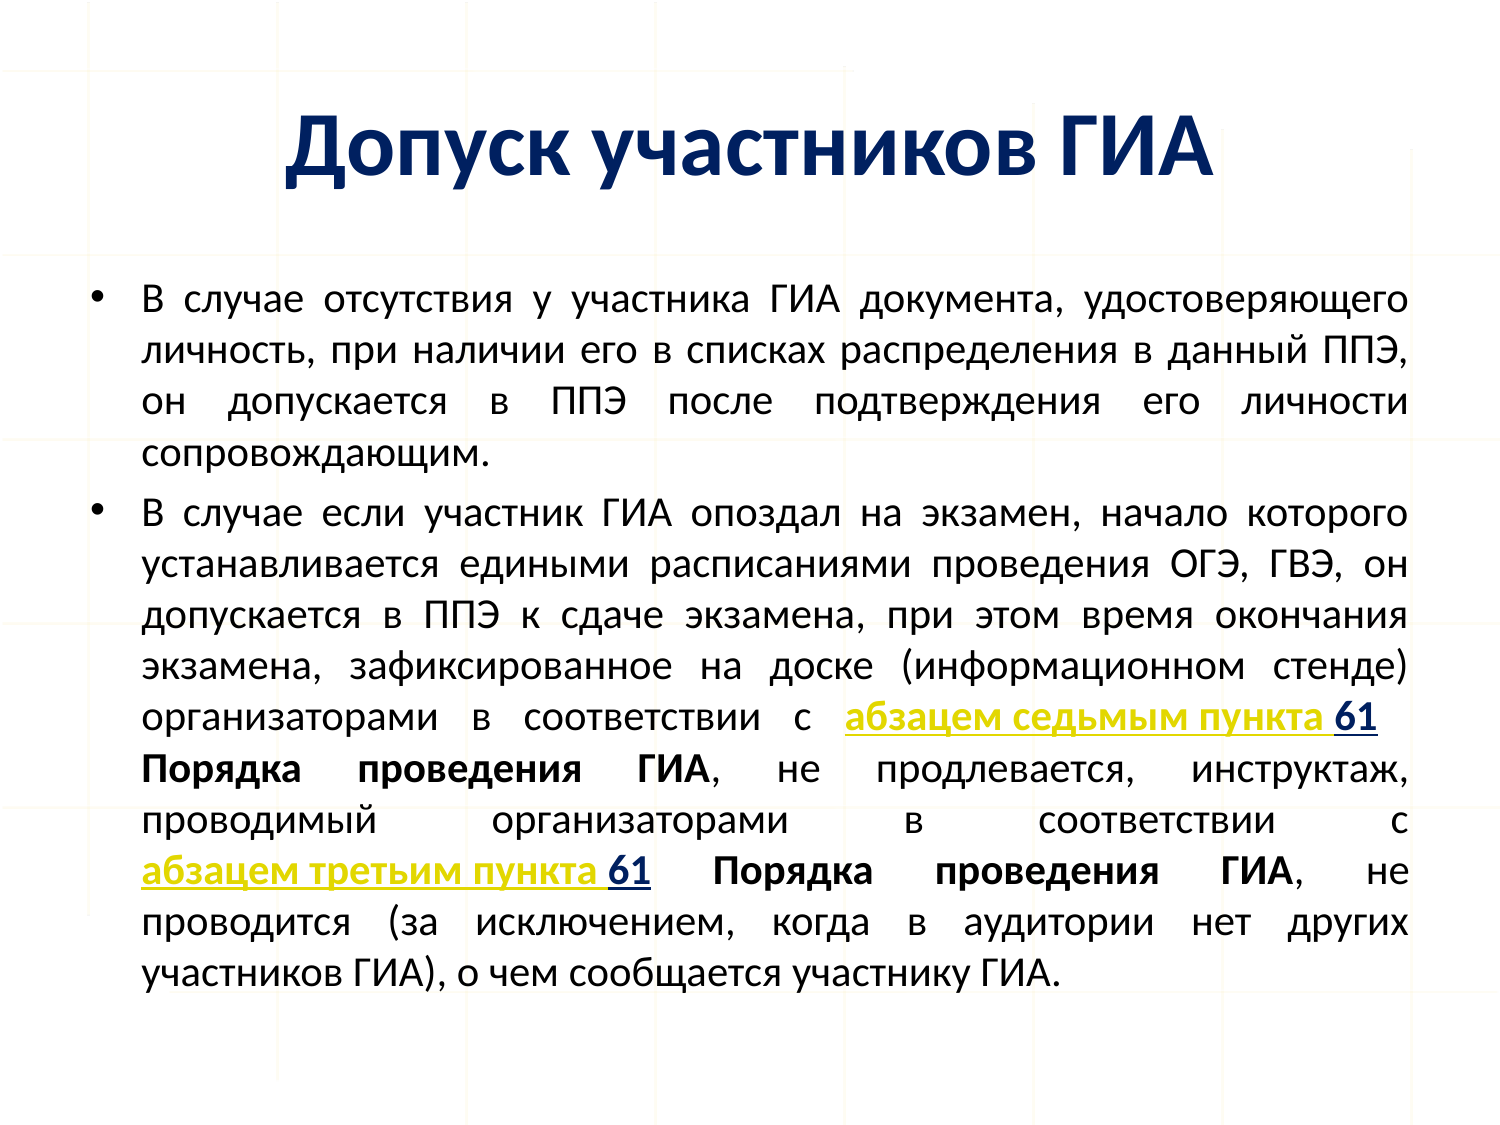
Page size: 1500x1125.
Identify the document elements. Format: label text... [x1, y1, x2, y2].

list В случае отсутствия у участника ГИА документа, удостоверяющего личность, при наличии его в списках распределения в данный ППЭ, он допускается в ППЭ после подтверждения его личности сопровождающим. В случае если участник ГИА опоздал на экзамен, начало которого устанавливается едиными расписаниями проведения ОГЭ, ГВЭ, он допускается в ППЭ к сдаче экзамена, при этом время окончания экзамена, зафиксированное на доске (информационном стенде) организаторами в соответствии с абзацем седьмым пункта 61 Порядка проведения ГИА, не продлевается, инструктаж, проводимый организаторами в соответствии с абзацем третьим пункта 61 Порядка проведения ГИА, не проводится (за исключением, когда в аудитории нет других участников ГИА), о чем сообщается участнику ГИА. [75, 262, 1425, 1005]
title Допуск участников ГИА [75, 45, 1425, 233]
